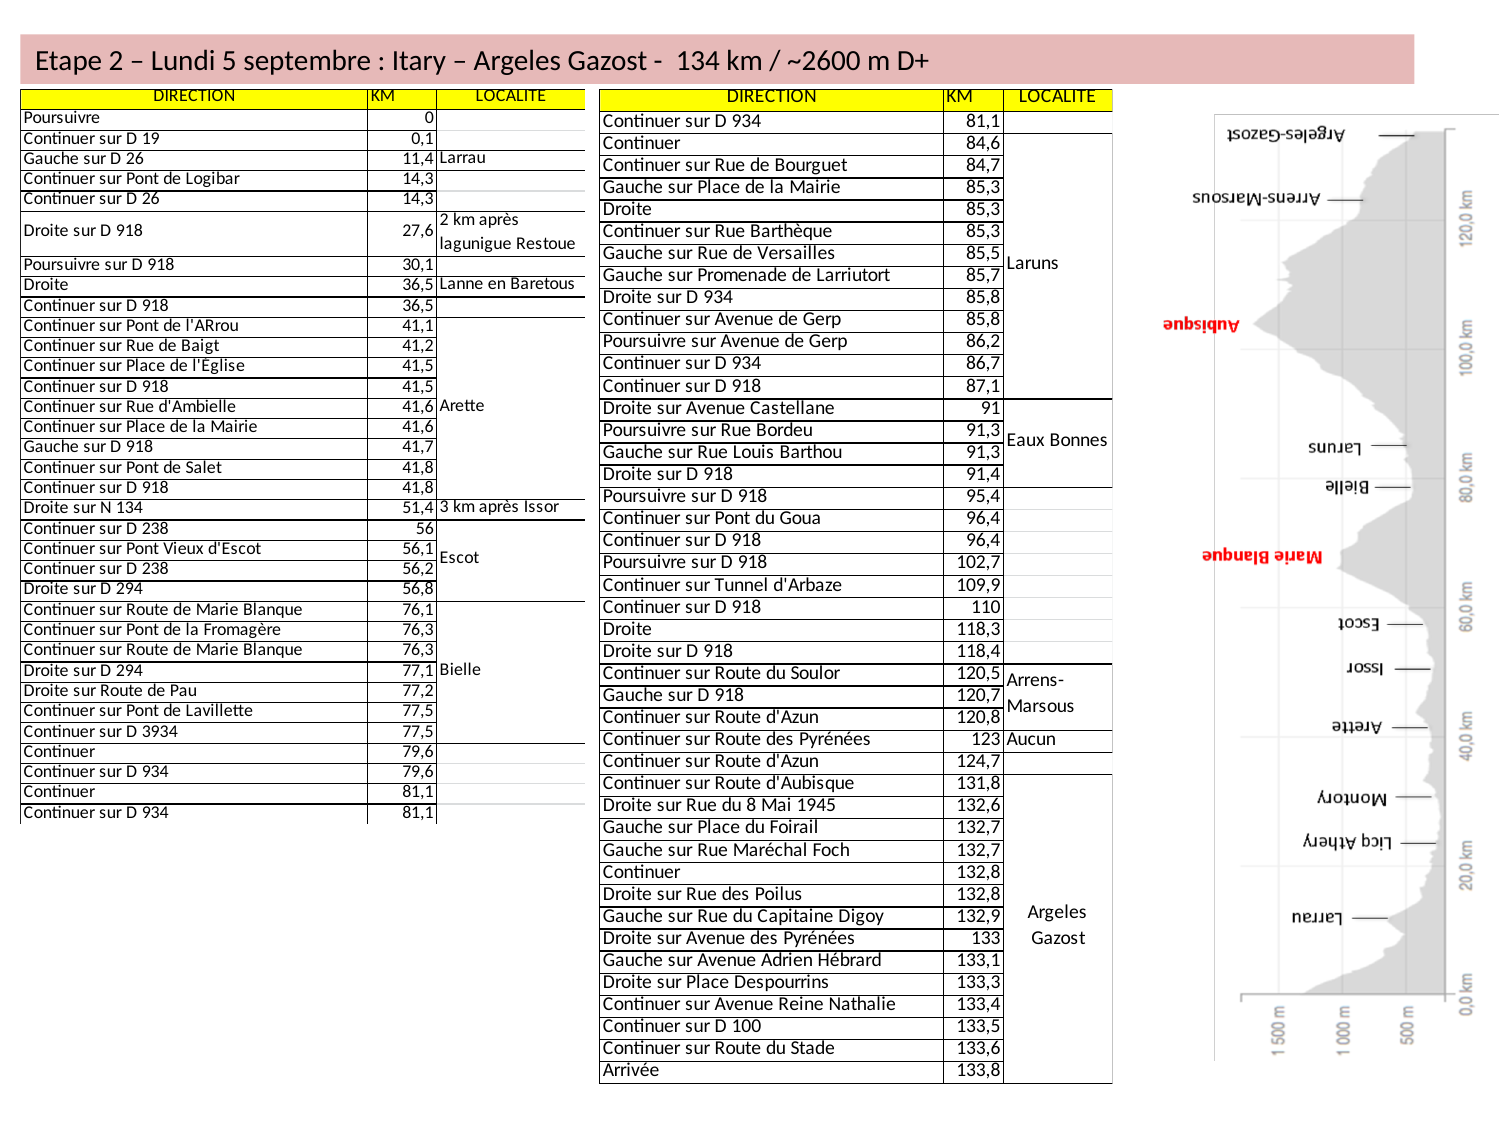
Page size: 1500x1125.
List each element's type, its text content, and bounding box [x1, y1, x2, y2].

picture [598, 88, 1500, 1085]
text_box Etape 2 – Lundi 5 septembre : Itary – Argeles Gazost - 134 km / ~2600 m D+ [20, 34, 1415, 84]
picture [19, 88, 587, 826]
